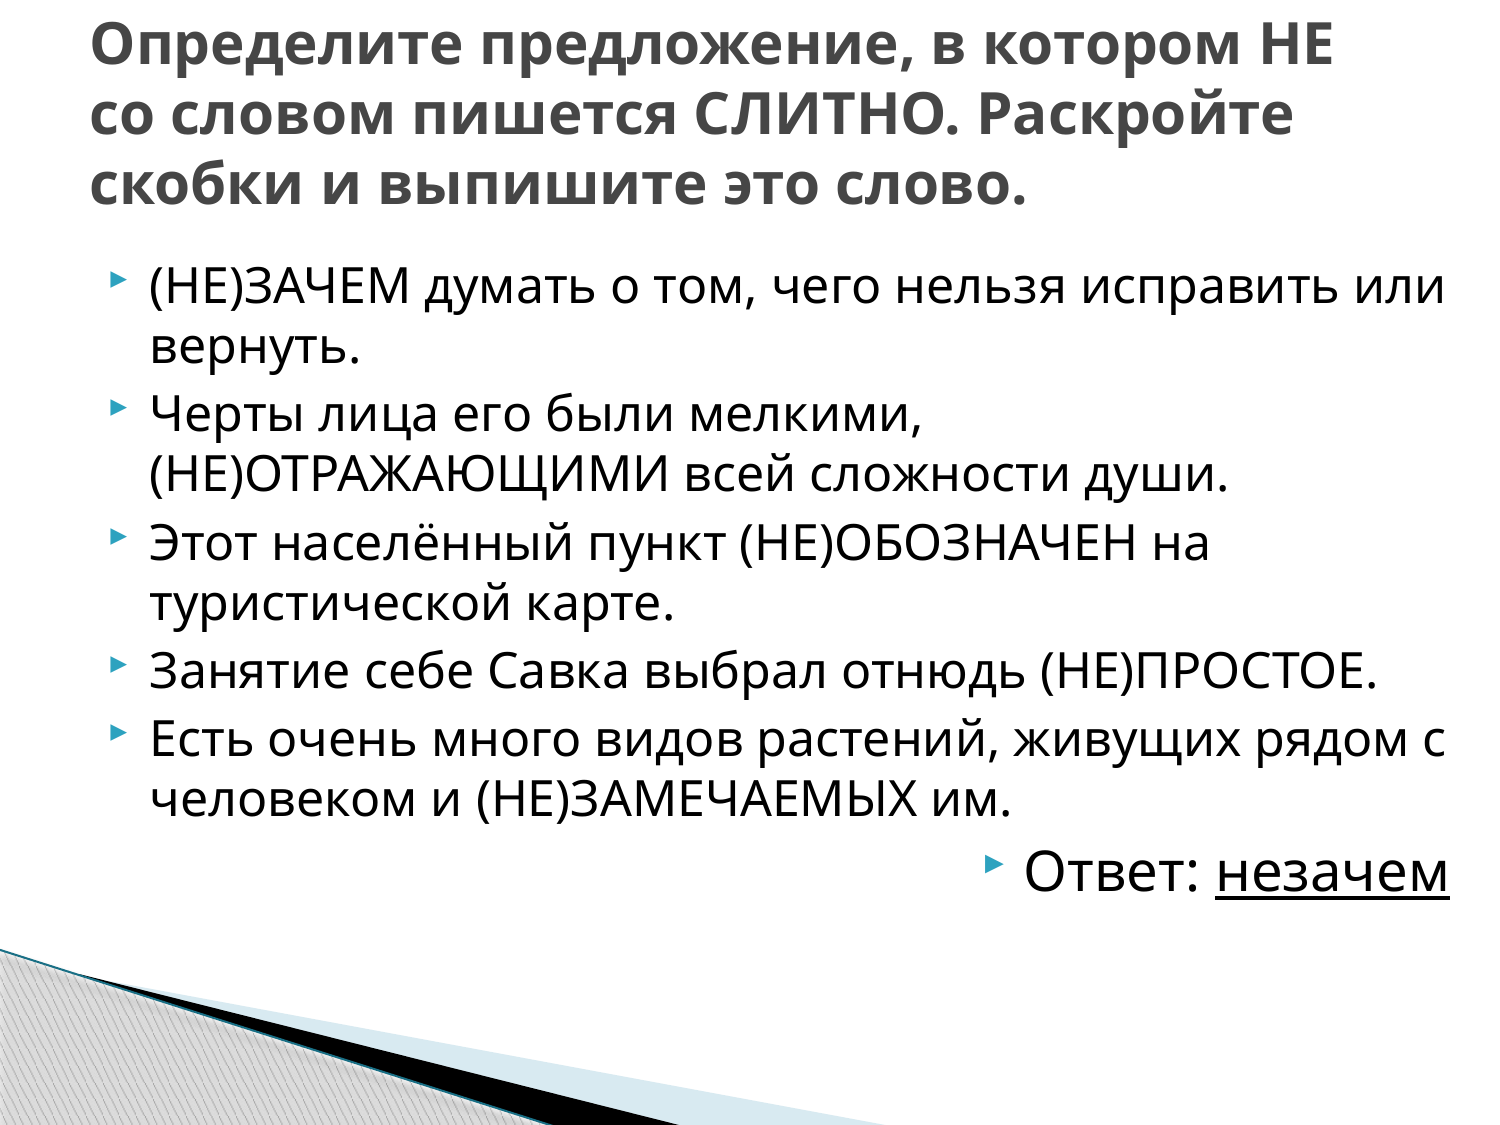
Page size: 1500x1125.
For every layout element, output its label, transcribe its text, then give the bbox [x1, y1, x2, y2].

title Определите предложение, в котором НЕ со словом пишется СЛИТНО. Раскройте скобки и выпишите это слово. [75, 23, 1425, 270]
list (НЕ)ЗАЧЕМ думать о том, чего нельзя исправить или вернуть. Черты лица его были мелкими, (НЕ)ОТРАЖАЮЩИМИ всей сложности души. Этот населённый пункт (НЕ)ОБОЗНАЧЕН на туристической карте. Занятие себе Савка выбрал отнюдь (НЕ)ПРОСТОЕ. Есть очень много видов растений, живущих рядом с человеком и (НЕ)ЗАМЕЧАЕМЫХ им. Ответ: незачем [75, 246, 1465, 1079]
